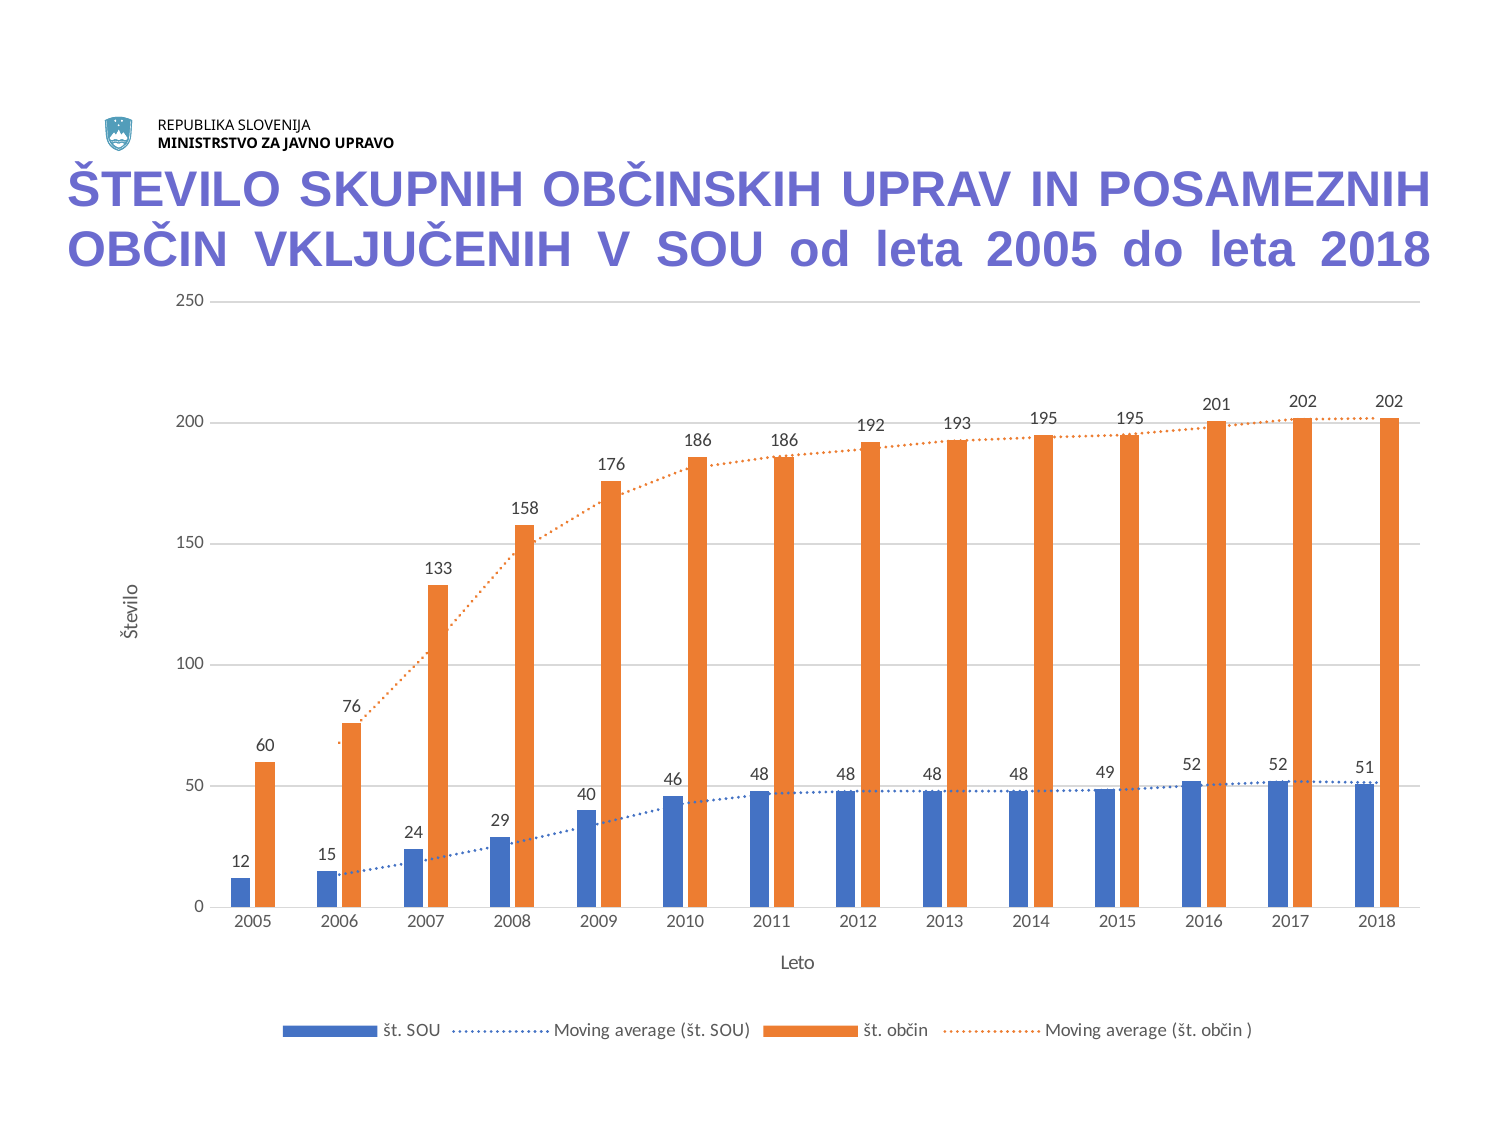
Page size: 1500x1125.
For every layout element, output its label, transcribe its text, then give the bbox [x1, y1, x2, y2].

title ŠTEVILO SKUPNIH OBČINSKIH UPRAV IN POSAMEZNIH OBČIN VKLJUČENIH V SOU od leta 2005 do leta 2018 [53, 149, 1447, 278]
chart [88, 277, 1448, 1047]
